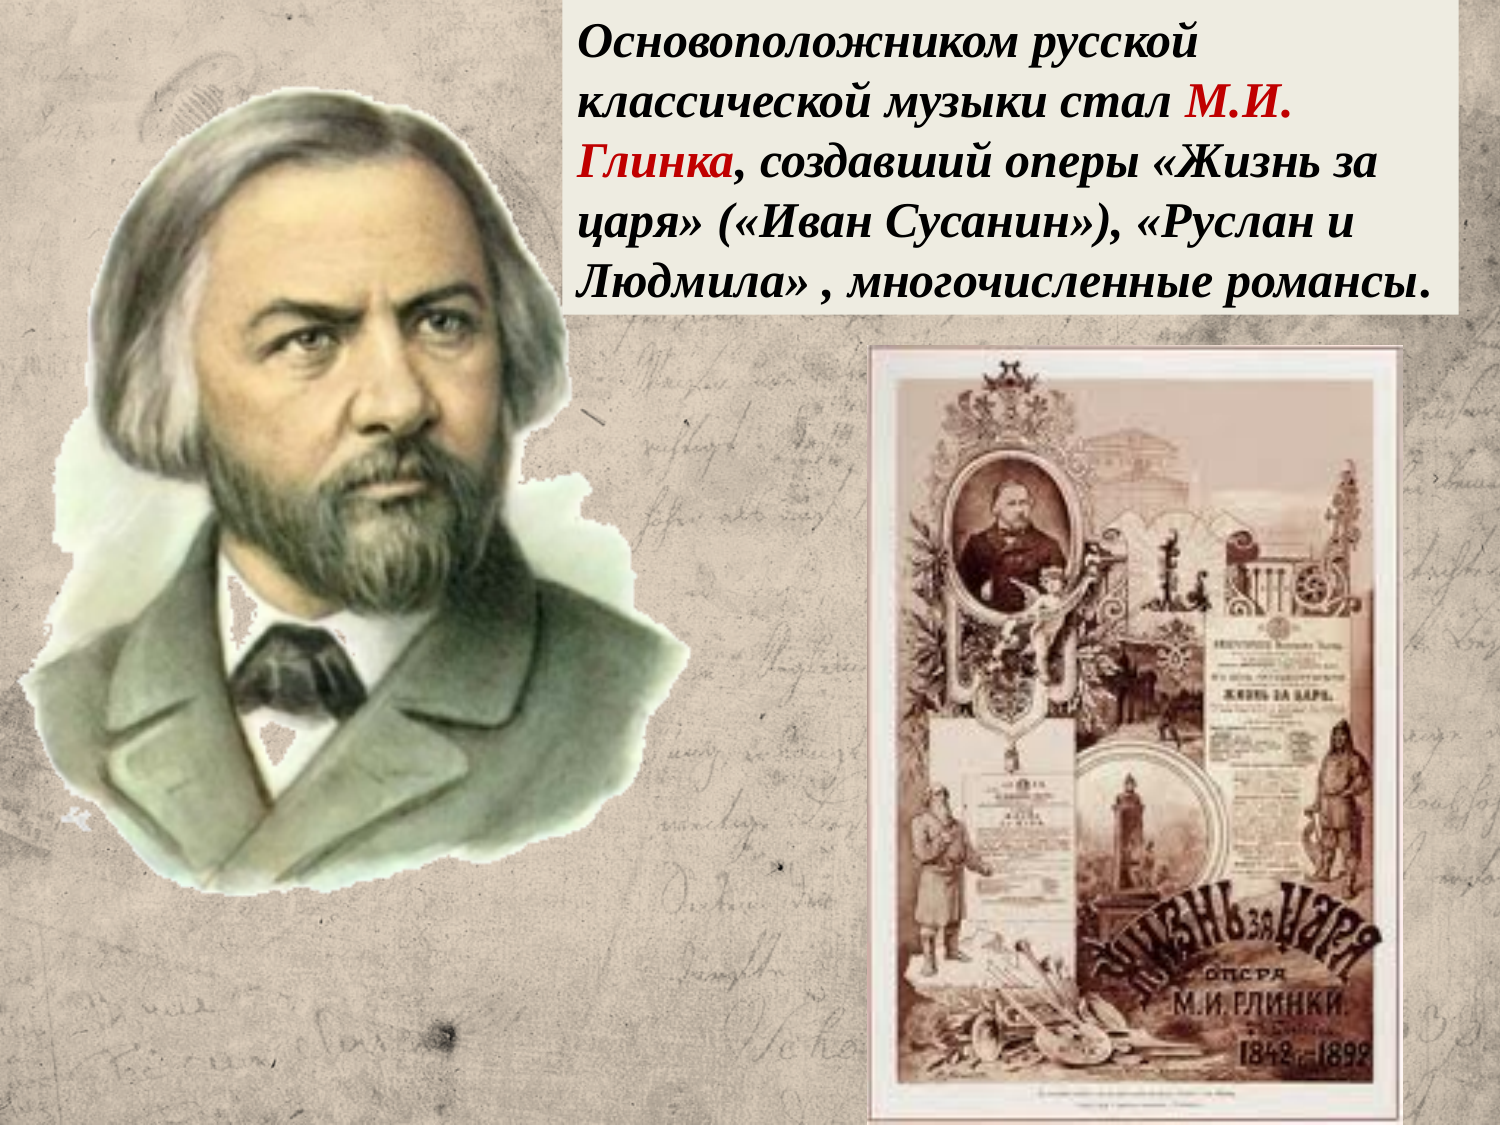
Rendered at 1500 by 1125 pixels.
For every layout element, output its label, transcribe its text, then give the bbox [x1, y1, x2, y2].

picture [866, 345, 1403, 1125]
text_box Основоположником русской классической музыки стал М.И. Глинка, создавший оперы «Жизнь за царя» («Иван Сусанин»), «Руслан и Людмила» , многочисленные романсы. [562, 0, 1459, 315]
picture [0, 70, 712, 910]
